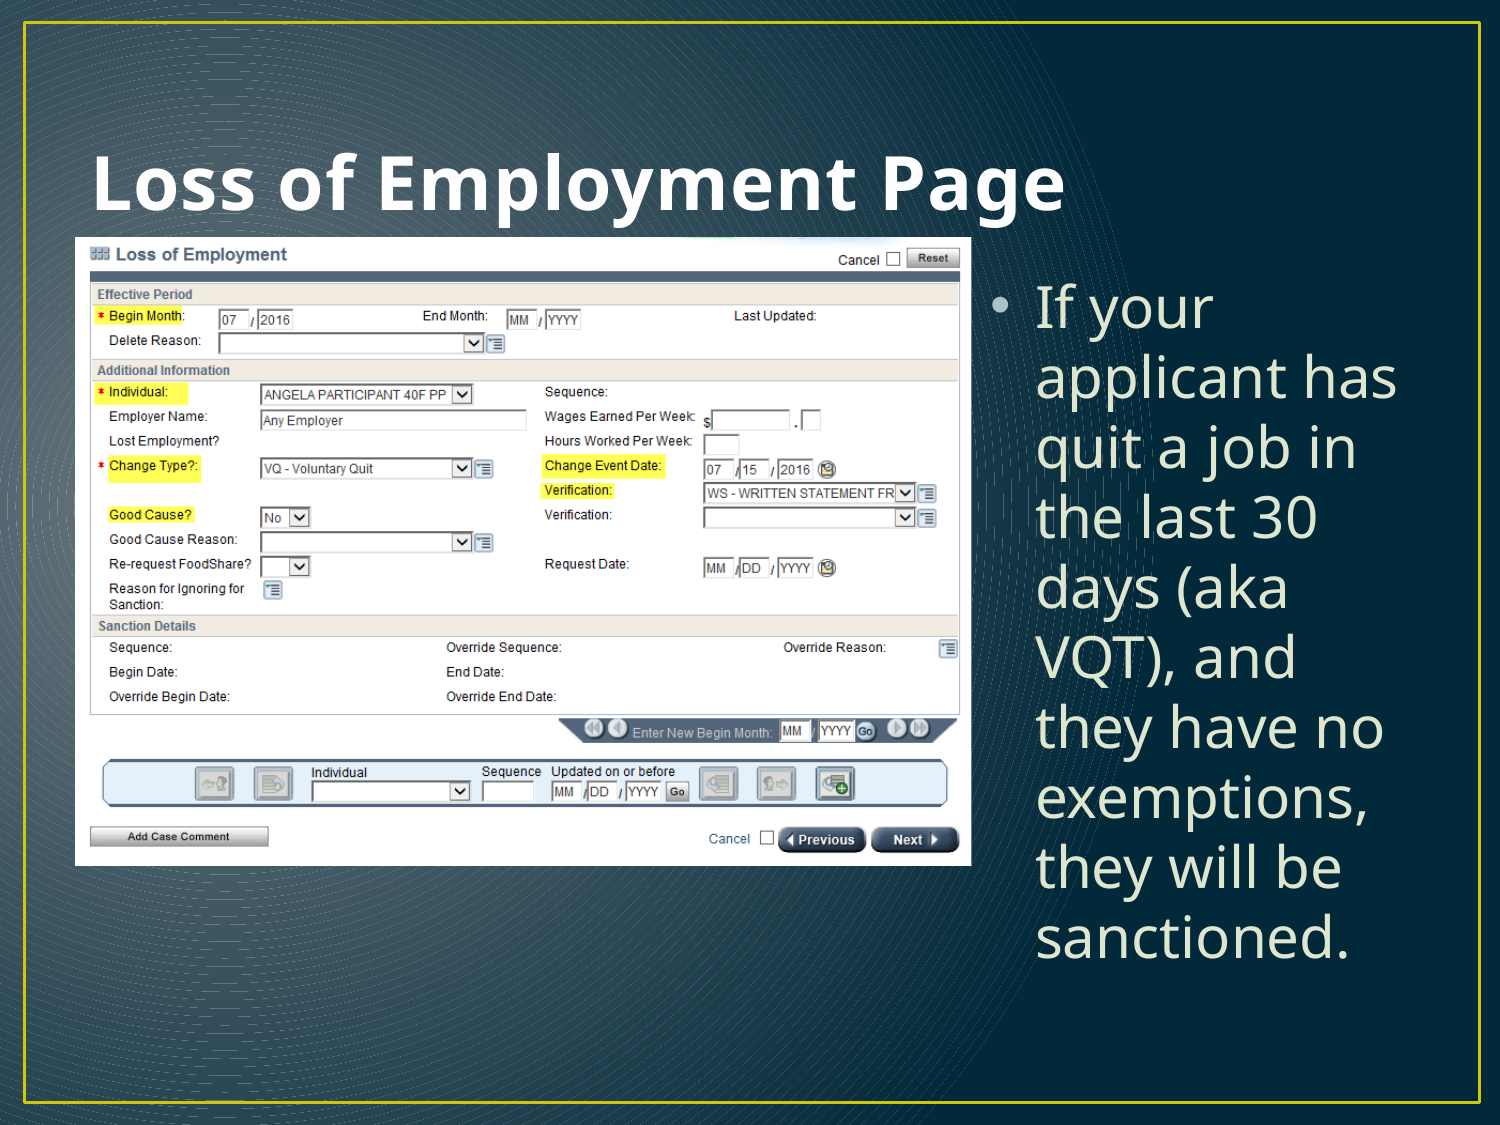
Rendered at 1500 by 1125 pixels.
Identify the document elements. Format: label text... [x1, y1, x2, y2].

title Loss of Employment Page [75, 45, 1425, 233]
list If your applicant has quit a job in the last 30 days (aka VQT), and they have no exemptions, they will be sanctioned. [975, 262, 1425, 1005]
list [74, 237, 972, 867]
